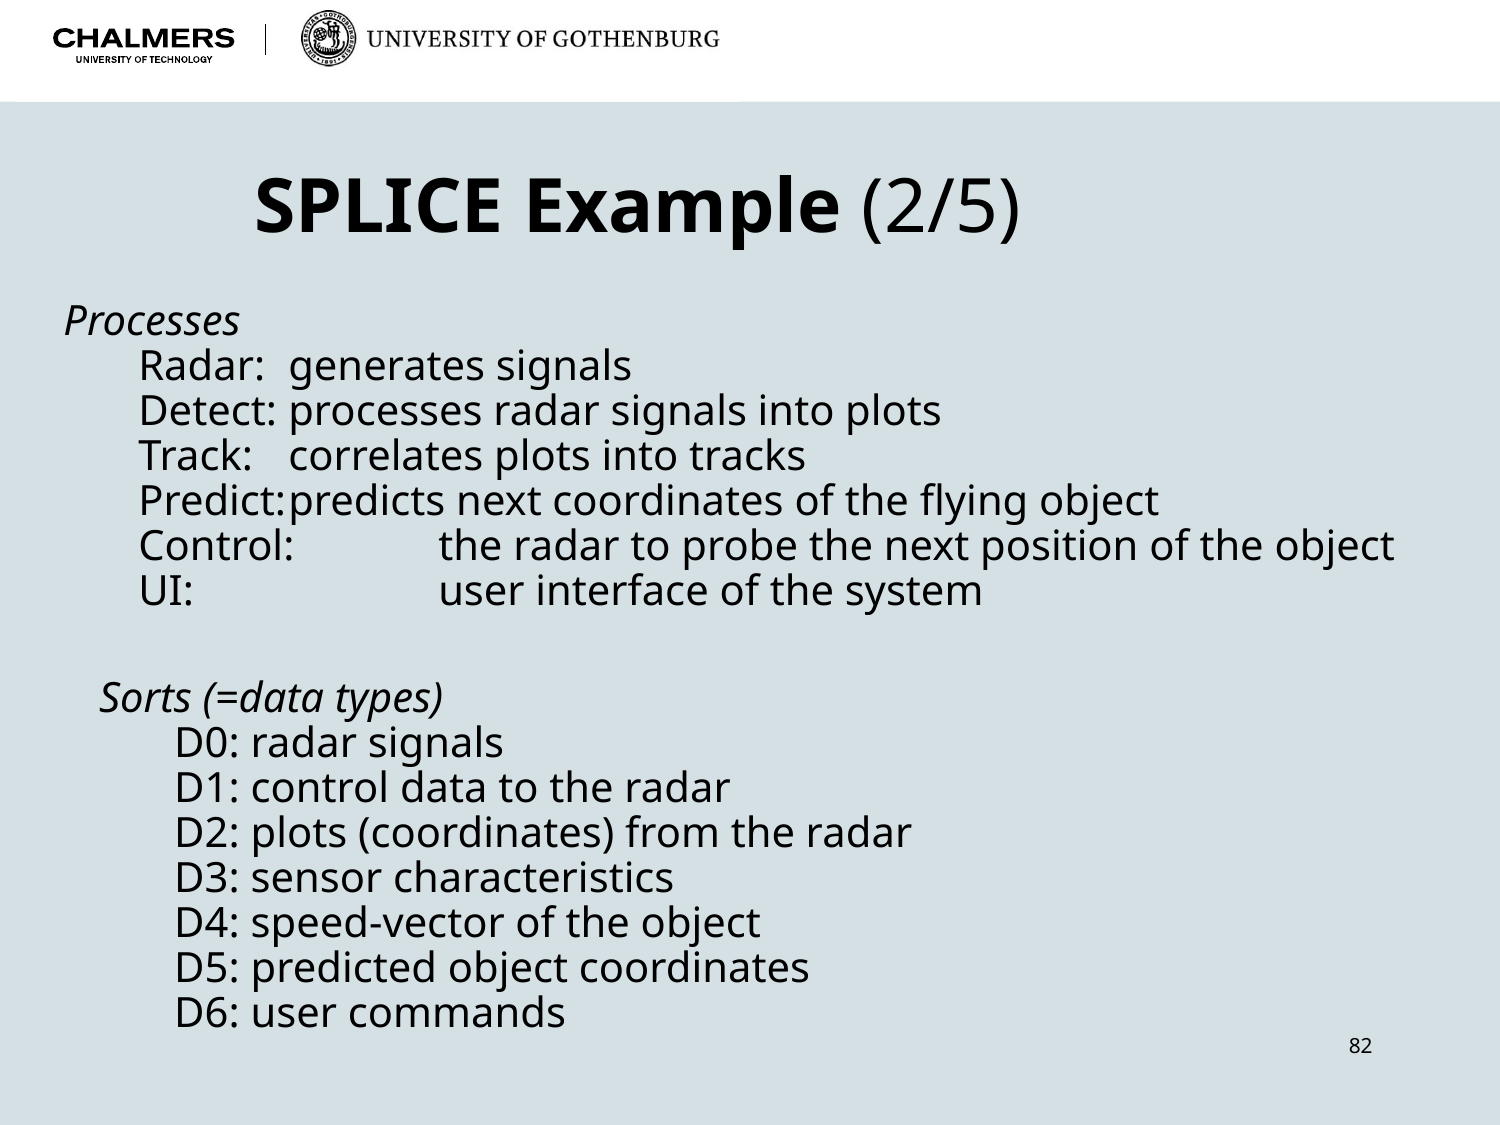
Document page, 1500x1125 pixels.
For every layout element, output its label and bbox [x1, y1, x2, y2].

text_box [84, 668, 928, 1044]
picture [0, 0, 720, 96]
picture [64, 31, 1500, 119]
title [0, 150, 1275, 256]
slide_number [1074, 1025, 1388, 1100]
text_box [48, 291, 1410, 622]
